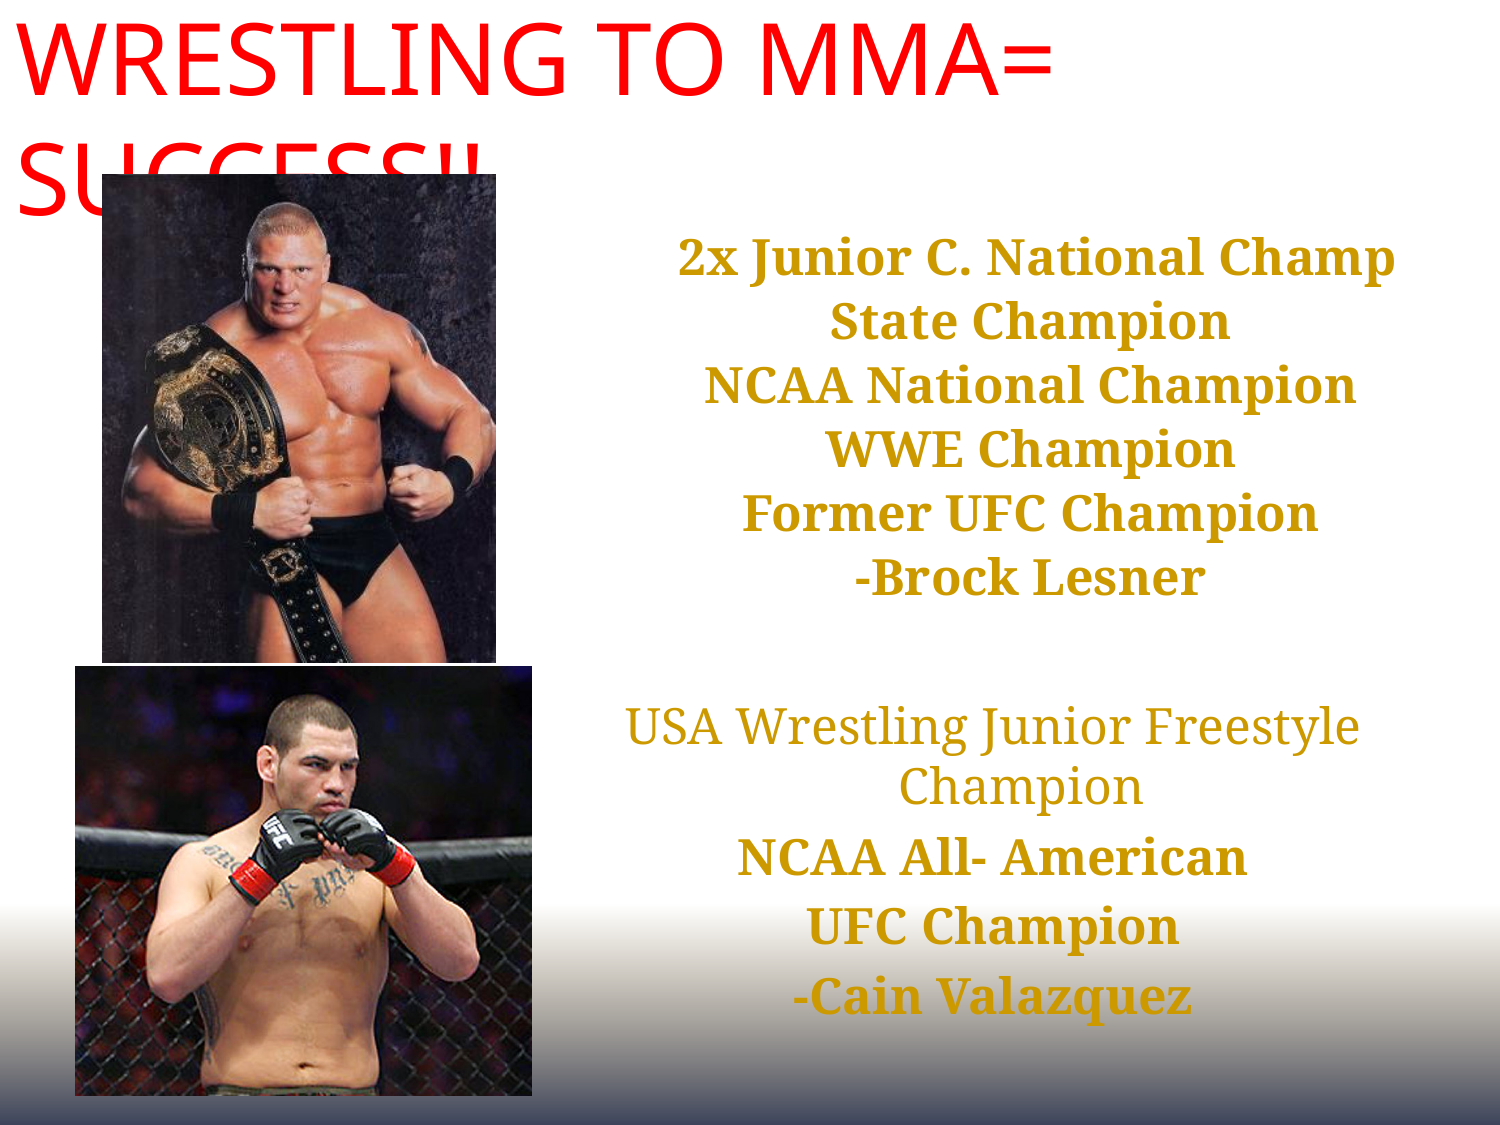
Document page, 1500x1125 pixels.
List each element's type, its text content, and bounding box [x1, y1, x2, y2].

list 2x Junior C. National Champ State Champion NCAA National Champion WWE Champion Former UFC Champion -Brock Lesner [587, 224, 1476, 610]
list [74, 666, 532, 1096]
text_box USA Wrestling Junior Freestyle Champion NCAA All- American UFC Champion -Cain Valazquez [537, 687, 1450, 1055]
title WRESTLING TO MMA= SUCCESS!! [0, 62, 1500, 170]
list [102, 174, 496, 663]
